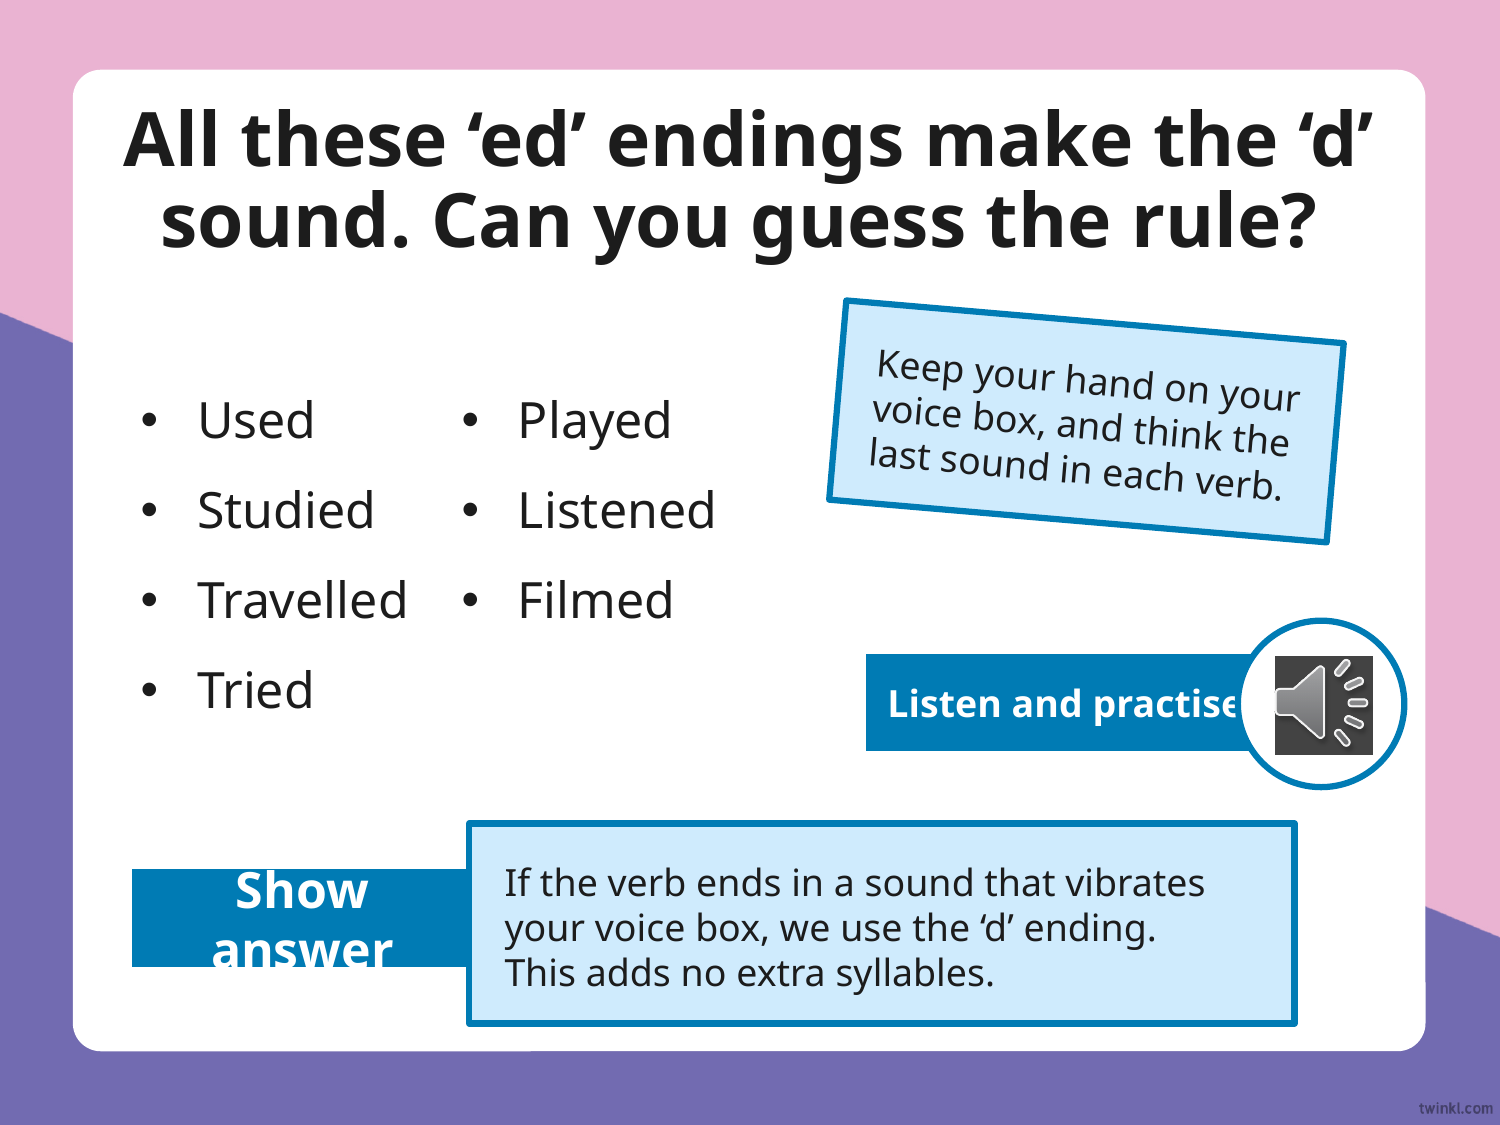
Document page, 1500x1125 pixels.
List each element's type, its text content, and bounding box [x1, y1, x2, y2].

text_box Used Studied Travelled Tried Played Listened Filmed [125, 351, 750, 775]
picture [0, 0, 1500, 1125]
text_box Show answer [128, 865, 469, 971]
text_box Listen and practise [862, 650, 1255, 756]
text_box Keep your hand on your voice box, and think the last sound in each verb. [829, 300, 1344, 543]
title All these ‘ed’ endings make the ‘d’ sound. Can you guess the rule? [73, 99, 1426, 266]
text_box If the verb ends in a sound that vibrates your voice box, we use the ‘d’ ending. This adds no extra syllables. [469, 823, 1295, 1024]
text_box [1236, 619, 1406, 789]
